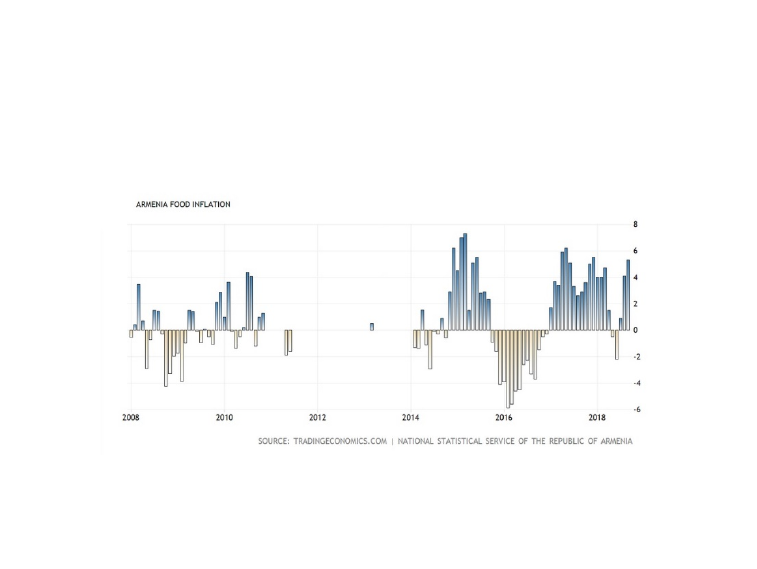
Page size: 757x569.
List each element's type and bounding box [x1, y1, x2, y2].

list [99, 184, 657, 455]
